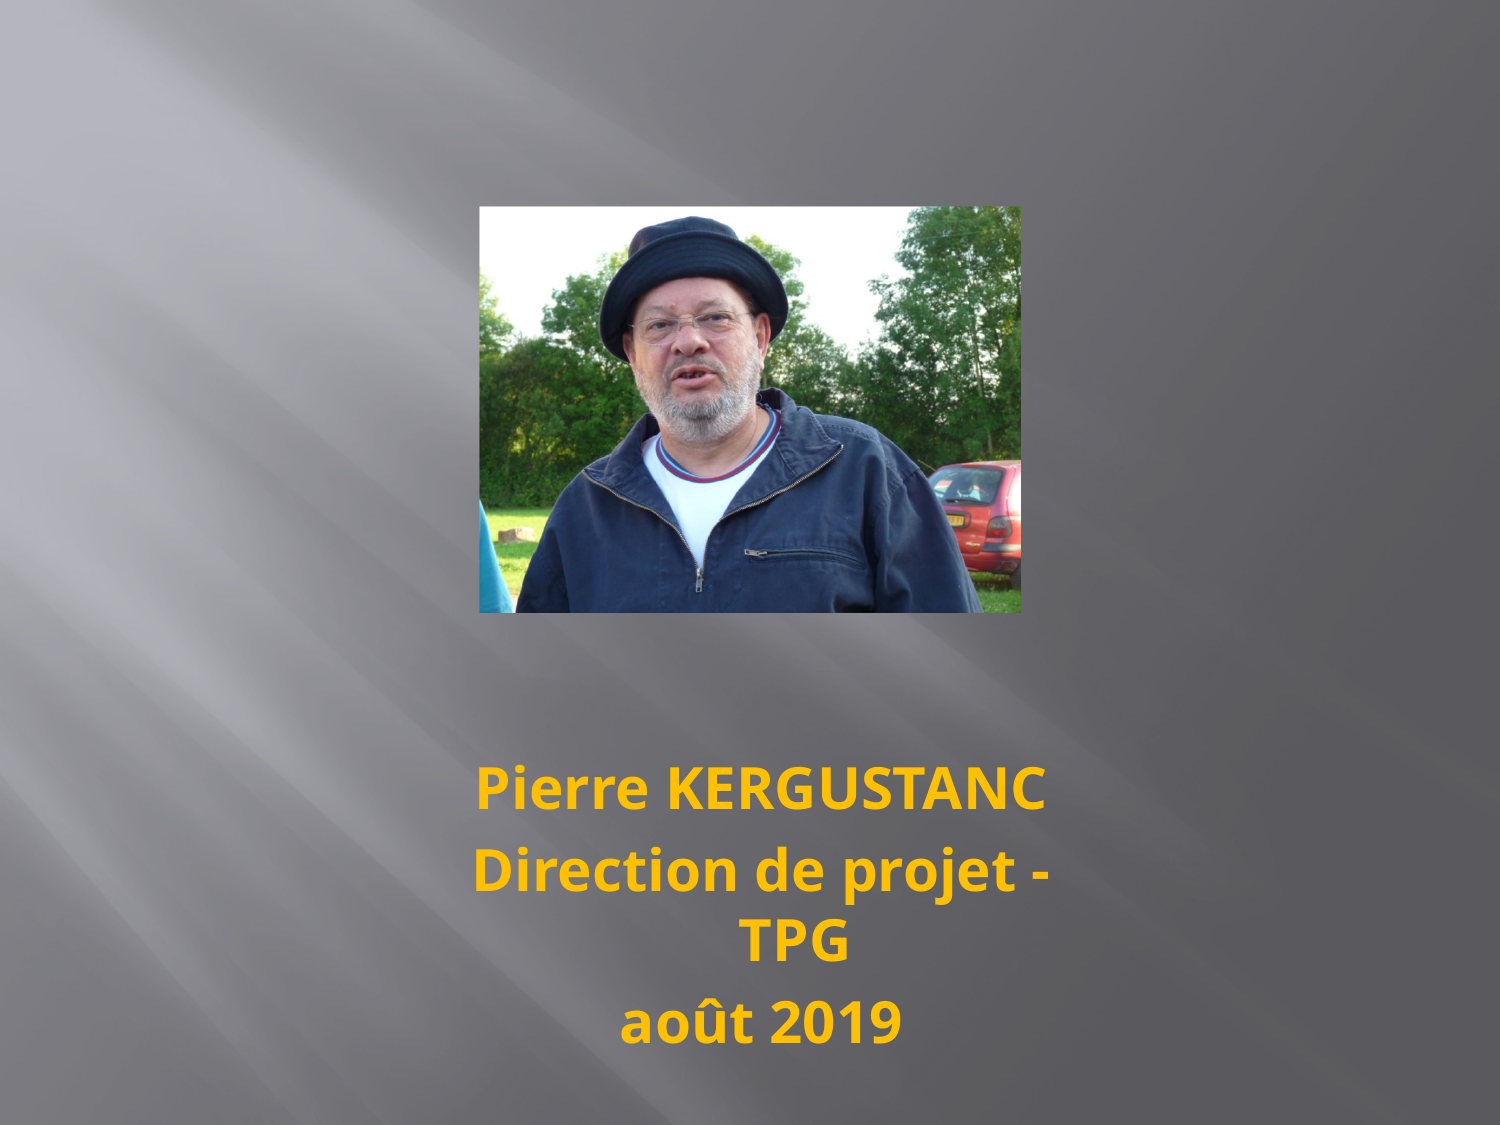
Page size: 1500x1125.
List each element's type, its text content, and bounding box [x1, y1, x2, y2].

picture [479, 206, 1021, 614]
list Pierre KERGUSTANC Direction de projet - TPG août 2019 [381, 744, 1119, 1125]
